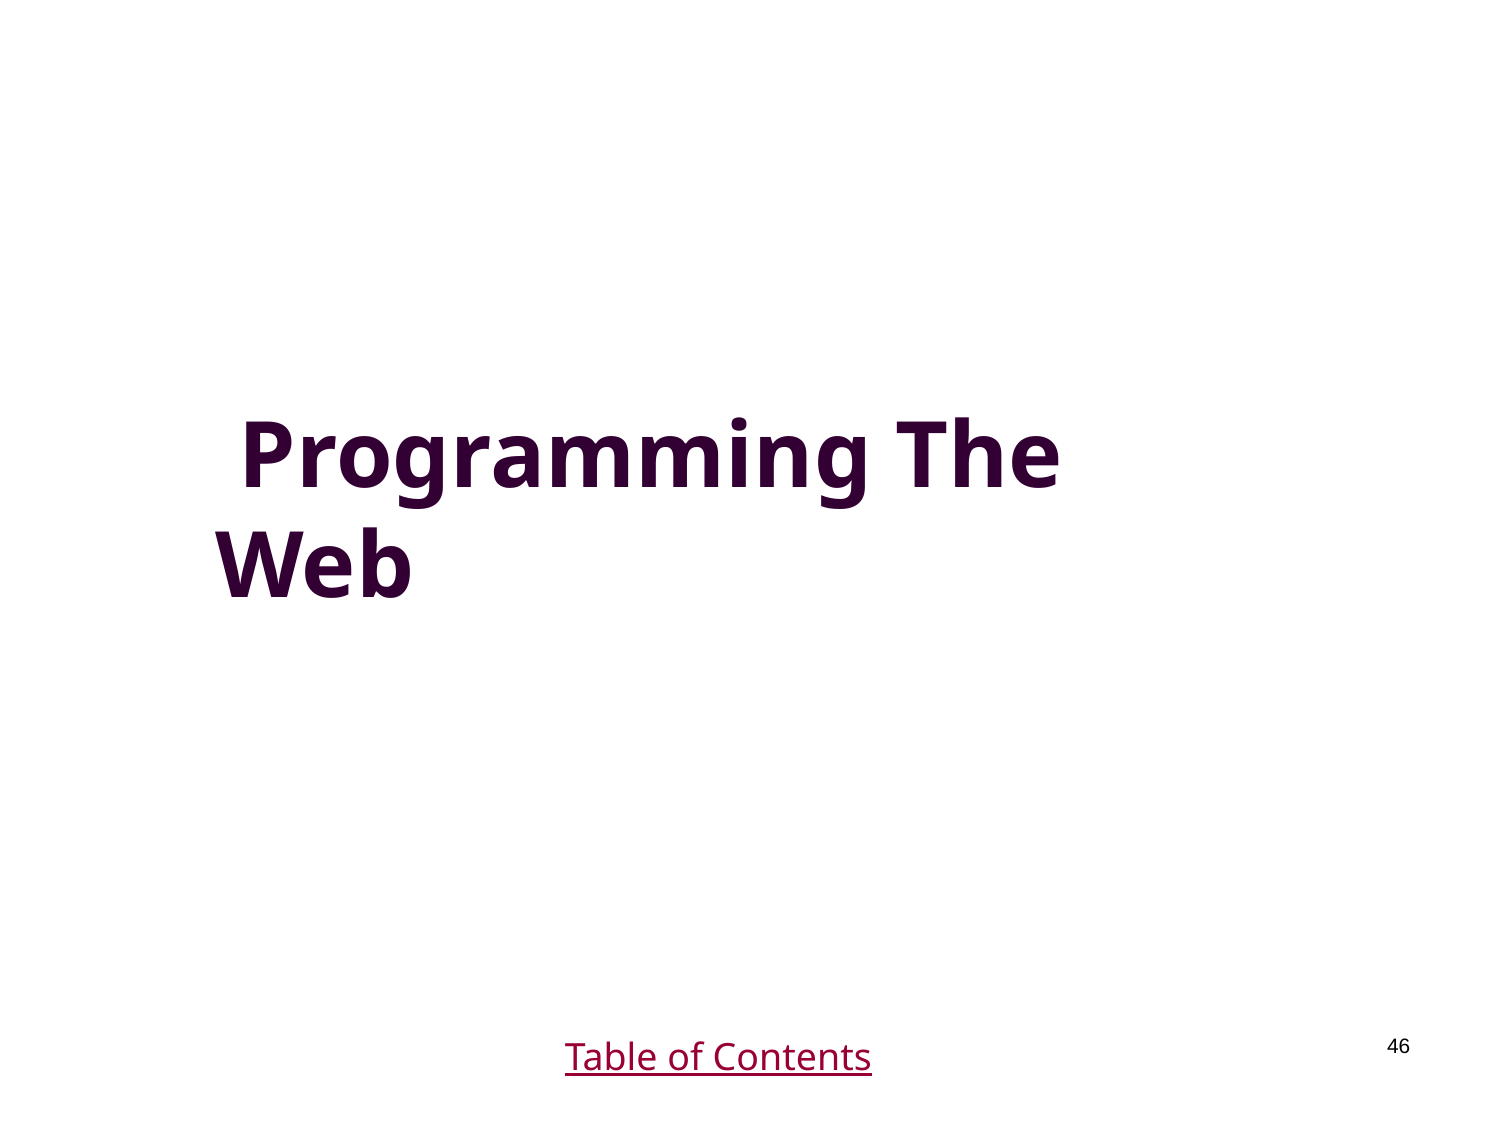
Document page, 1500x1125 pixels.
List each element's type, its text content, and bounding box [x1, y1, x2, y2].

slide_number 46 [1112, 1024, 1426, 1101]
footer Table of Contents [549, 1024, 1038, 1101]
title Programming The Web [200, 412, 1288, 600]
